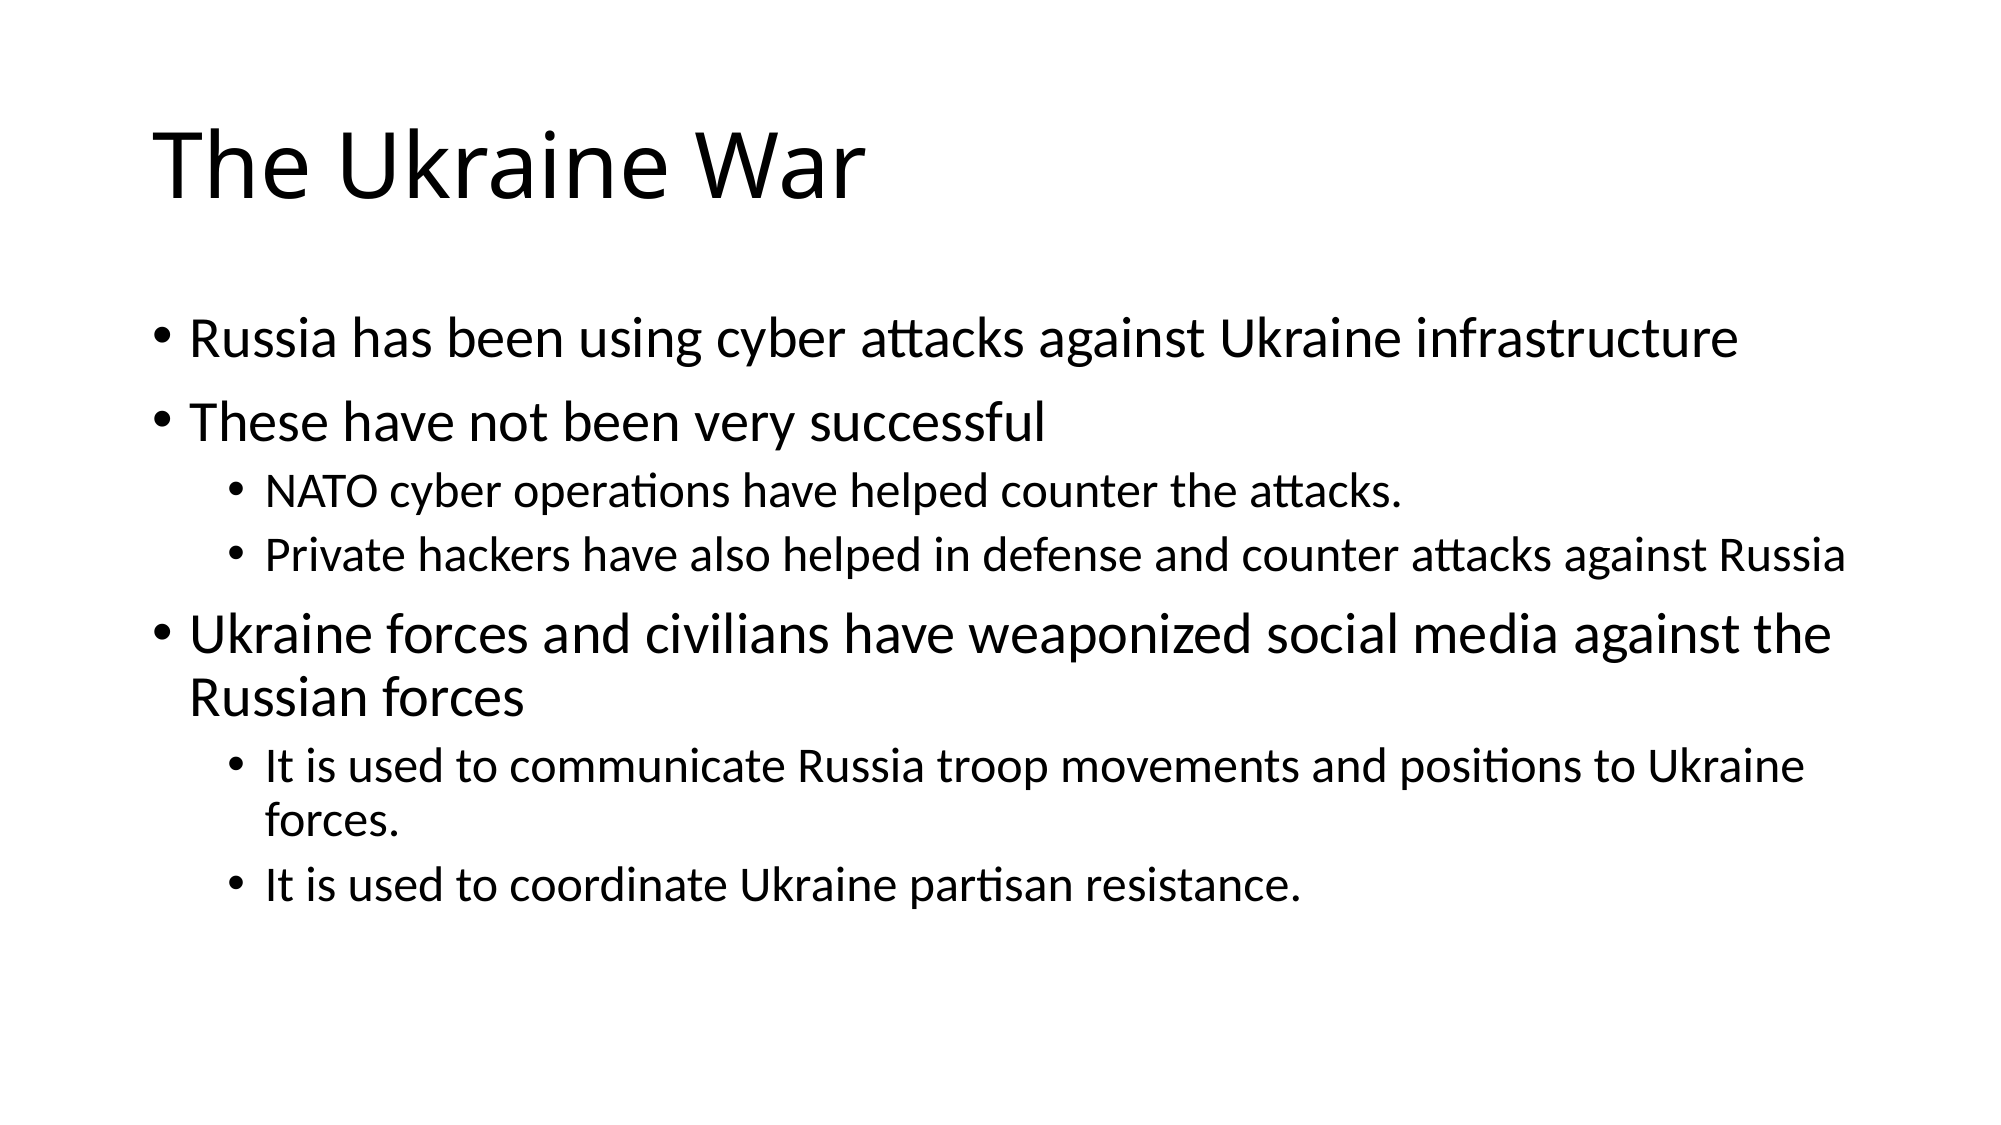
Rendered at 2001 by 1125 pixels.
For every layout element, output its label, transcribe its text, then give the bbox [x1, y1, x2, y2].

list Russia has been using cyber attacks against Ukraine infrastructure These have not been very successful NATO cyber operations have helped counter the attacks. Private hackers have also helped in defense and counter attacks against Russia Ukraine forces and civilians have weaponized social media against the Russian forces It is used to communicate Russia troop movements and positions to Ukraine forces. It is used to coordinate Ukraine partisan resistance. [137, 299, 1863, 1014]
title The Ukraine War [137, 59, 1863, 278]
